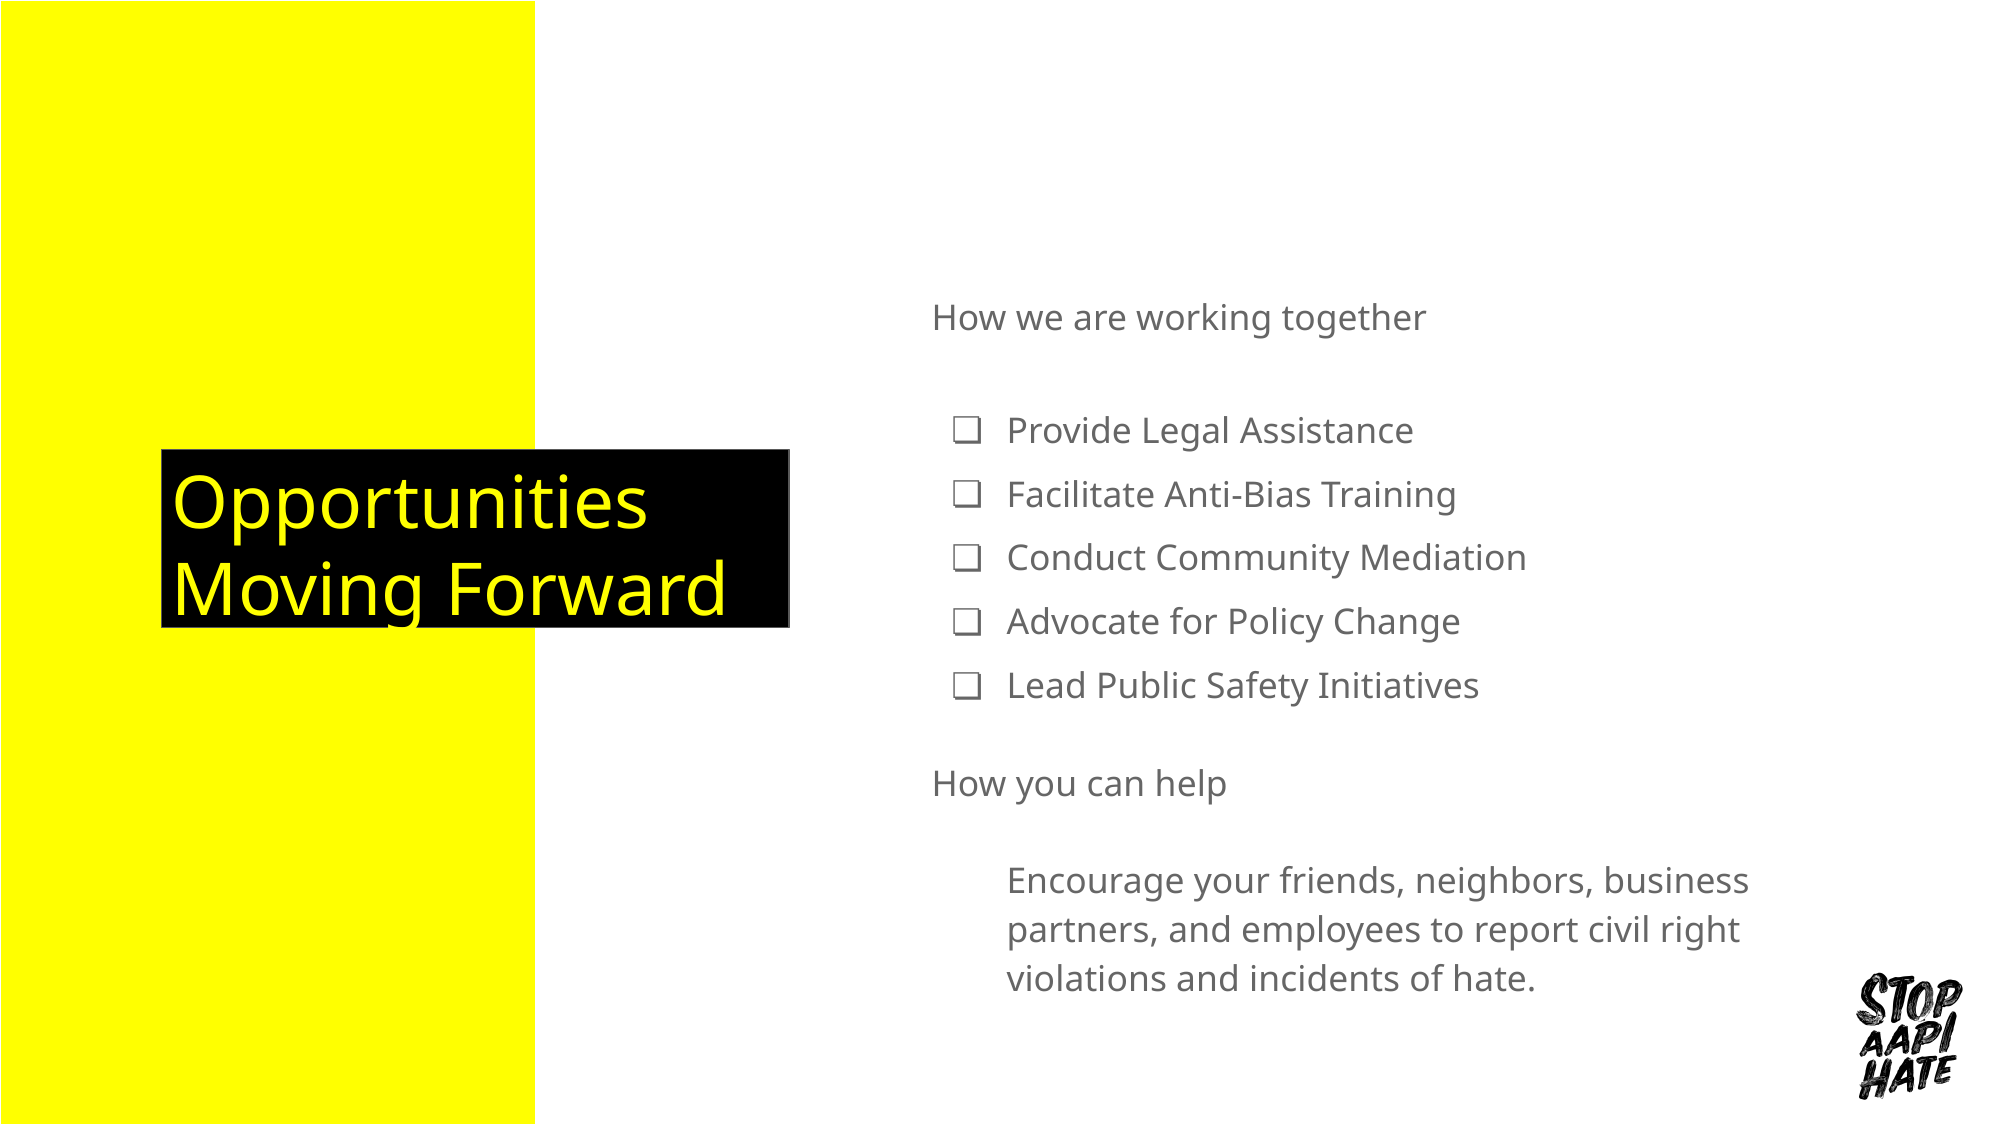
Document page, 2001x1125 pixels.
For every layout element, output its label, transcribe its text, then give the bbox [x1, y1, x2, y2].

text_box How we are working together Provide Legal Assistance Facilitate Anti-Bias Training Conduct Community Mediation Advocate for Policy Change Lead Public Safety Initiatives How you can help Encourage your friends, neighbors, business partners, and employees to report civil right violations and incidents of hate. [911, 268, 1890, 845]
picture [1835, 954, 1981, 1121]
text_box [0, 0, 536, 1125]
text_box Opportunities Moving Forward [151, 435, 837, 650]
